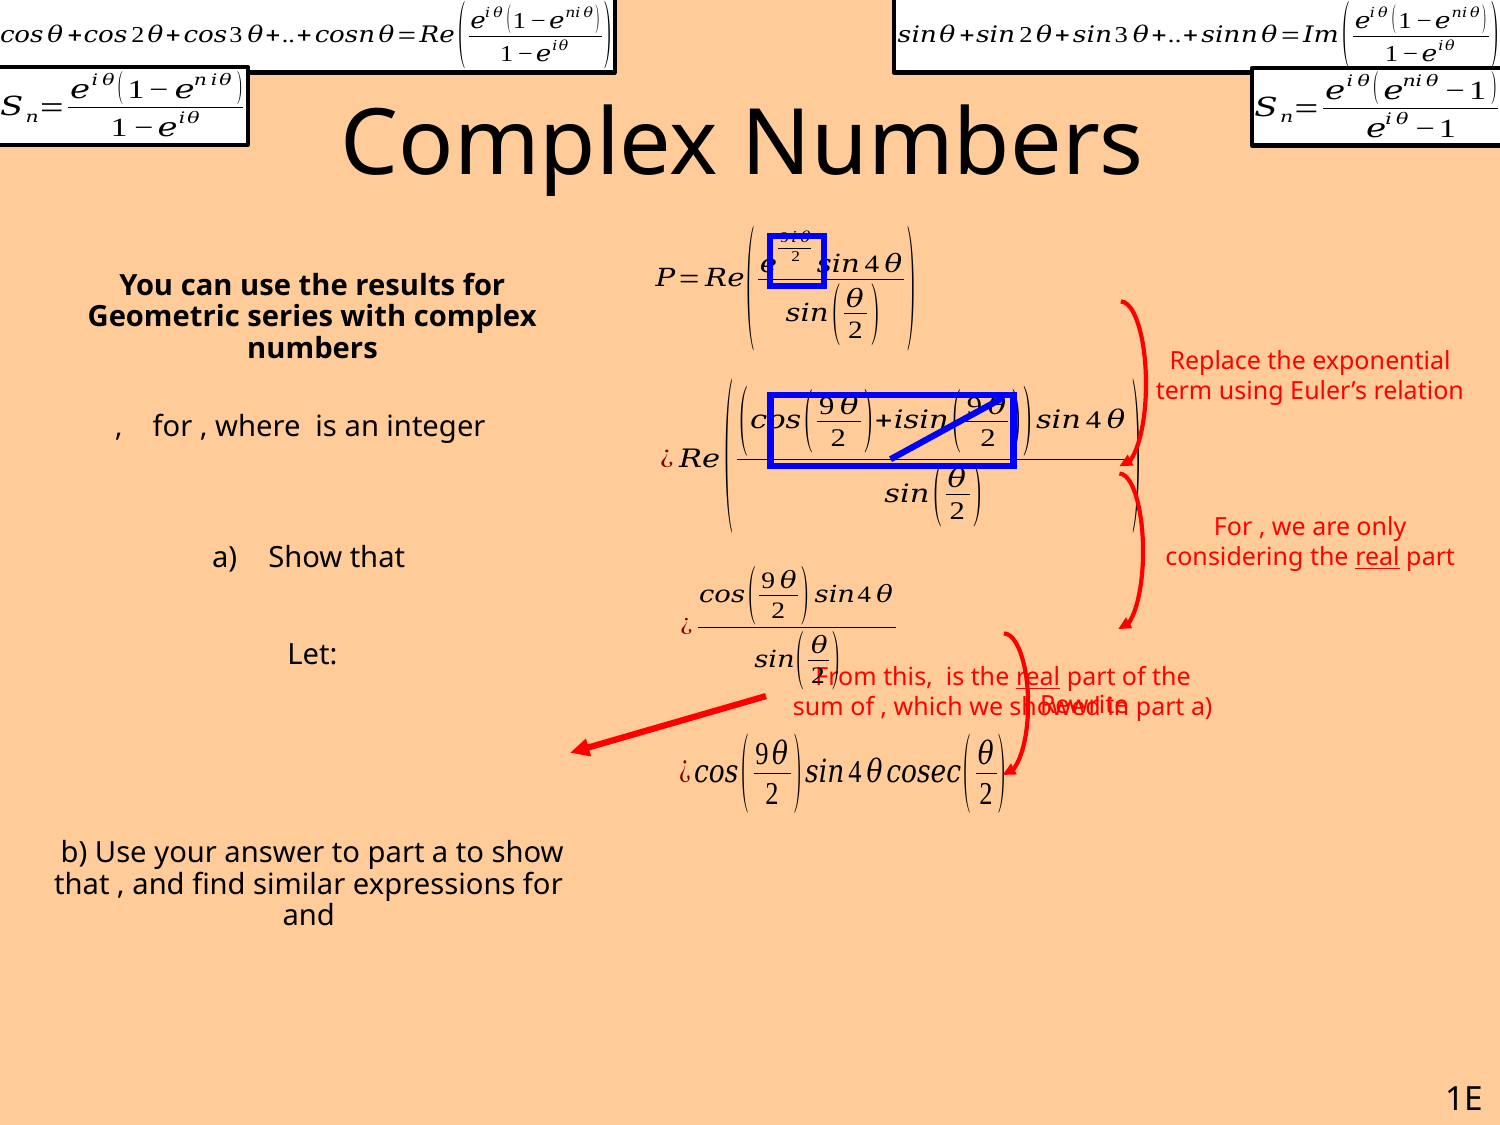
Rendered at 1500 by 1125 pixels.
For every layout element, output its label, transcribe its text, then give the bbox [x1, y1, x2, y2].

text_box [570, 696, 766, 753]
text_box [1002, 632, 1028, 775]
text_box [1118, 473, 1144, 630]
text_box Rewrite [1014, 681, 1161, 726]
text_box [770, 394, 1015, 467]
text_box [1119, 300, 1146, 467]
title Complex Numbers [95, 36, 1390, 254]
text_box Replace the exponential term using Euler’s relation [1140, 337, 1480, 412]
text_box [890, 397, 1004, 460]
text_box 1E [1430, 1069, 1498, 1125]
text_box [769, 235, 825, 287]
